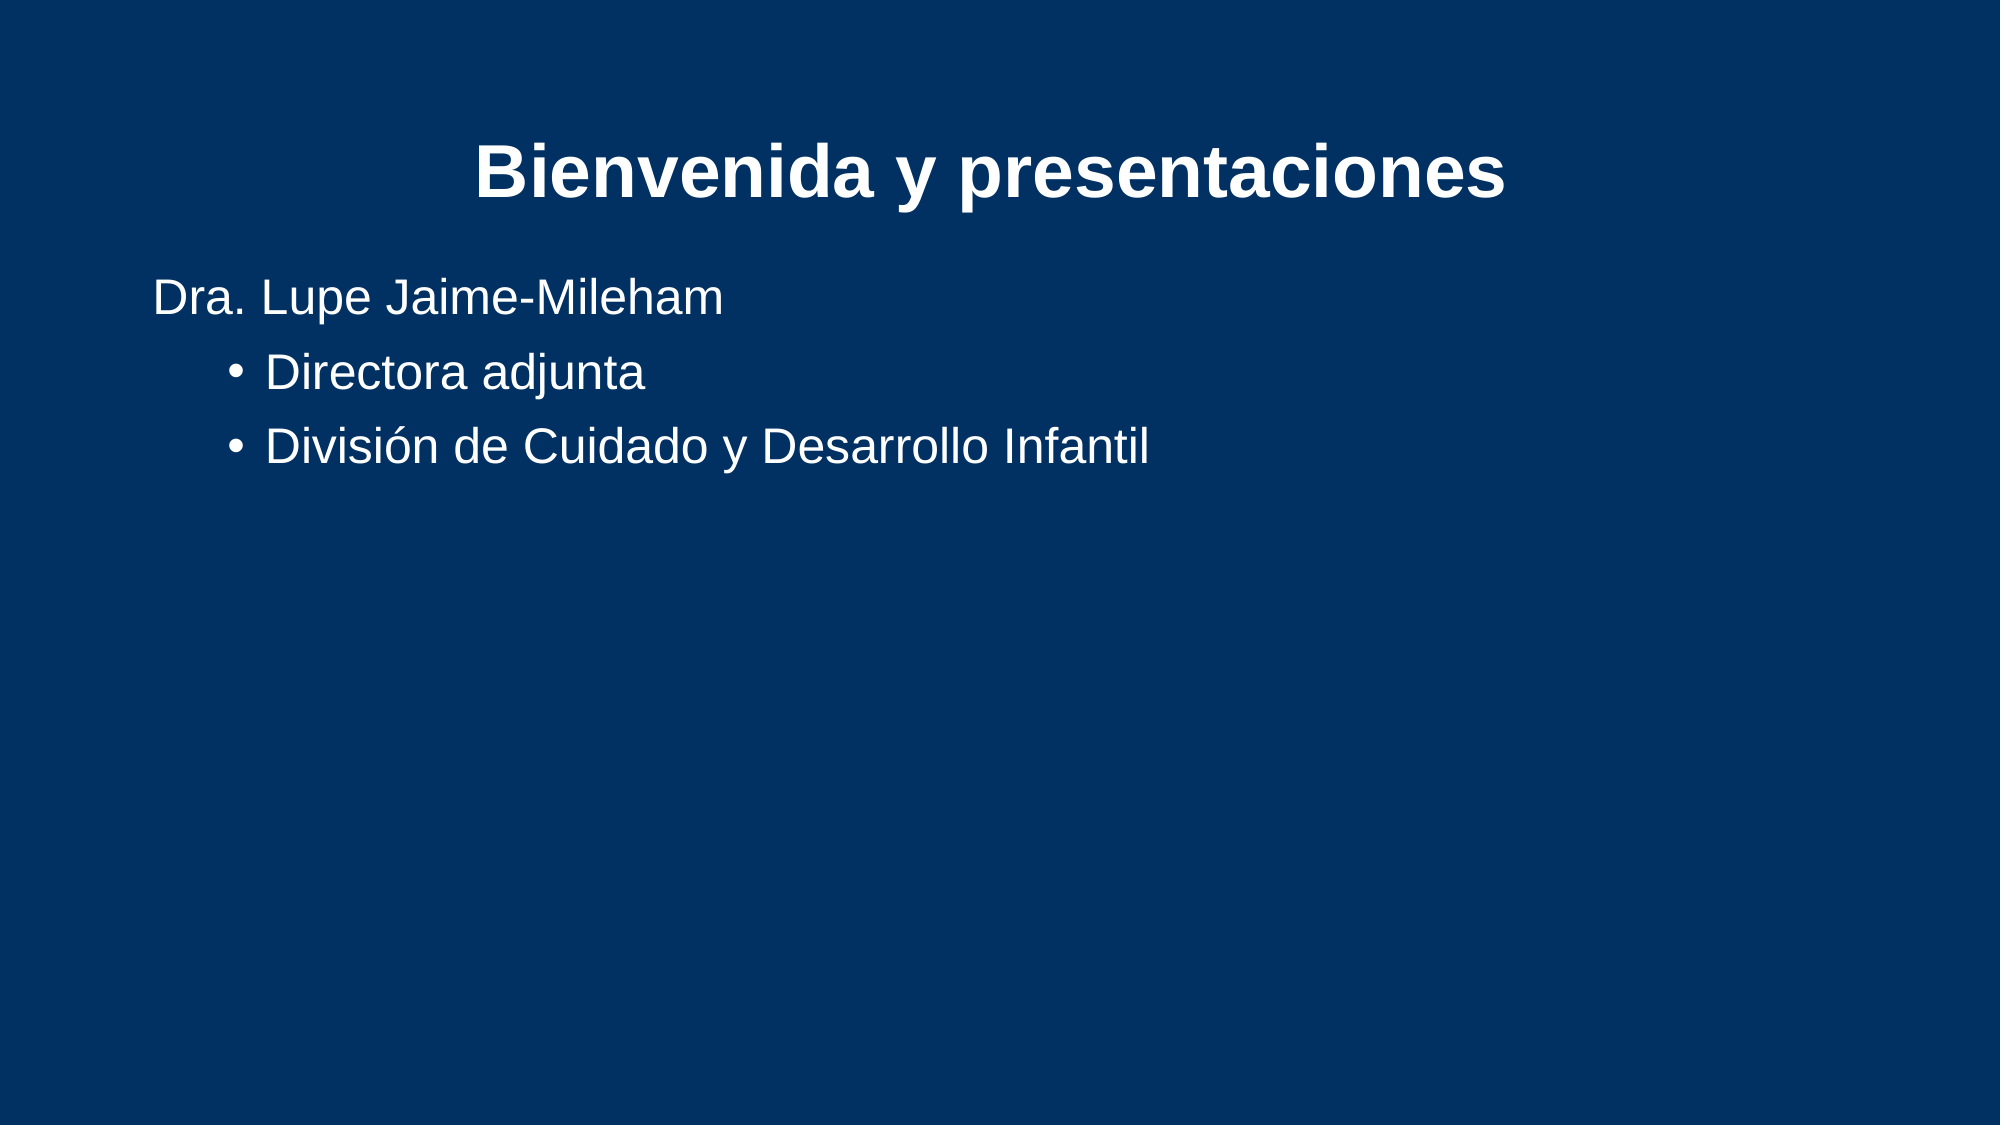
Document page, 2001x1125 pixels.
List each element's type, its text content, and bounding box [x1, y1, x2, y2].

title Bienvenida y presentaciones [137, 64, 1863, 263]
list Dra. Lupe Jaime-Mileham Directora adjunta División de Cuidado y Desarrollo Infantil [137, 263, 1863, 891]
